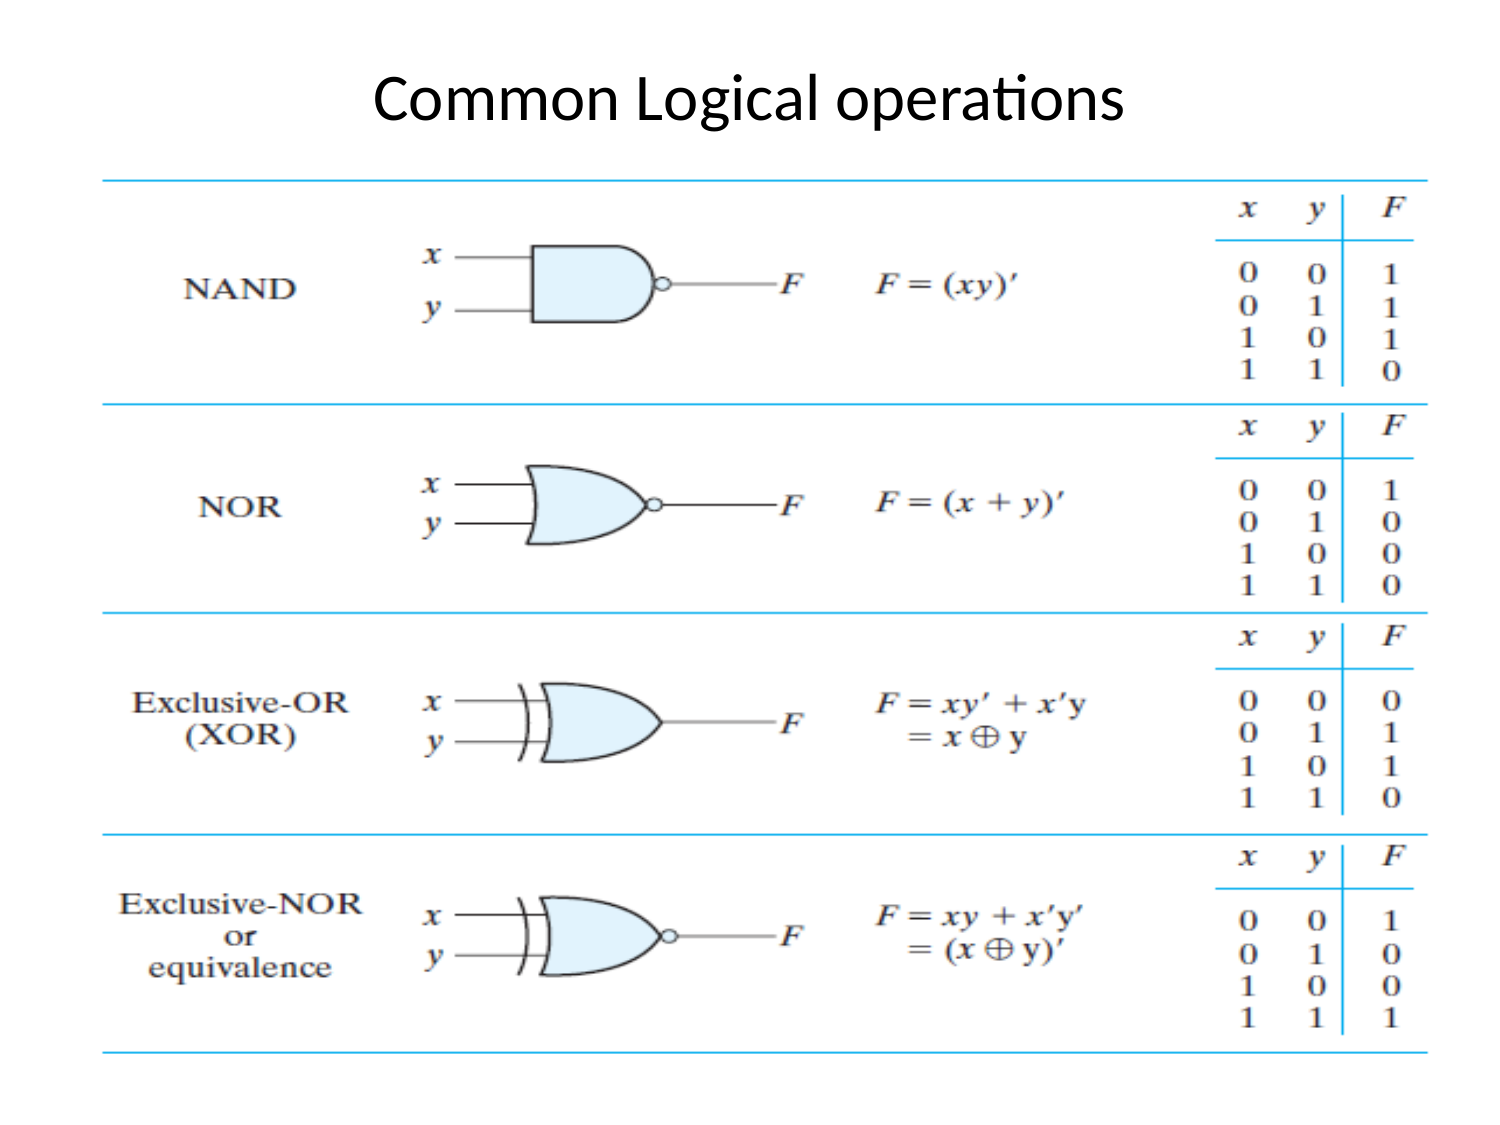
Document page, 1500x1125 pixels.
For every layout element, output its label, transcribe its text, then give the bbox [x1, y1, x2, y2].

title Common Logical operations [75, 0, 1425, 173]
picture [74, 174, 1438, 1055]
